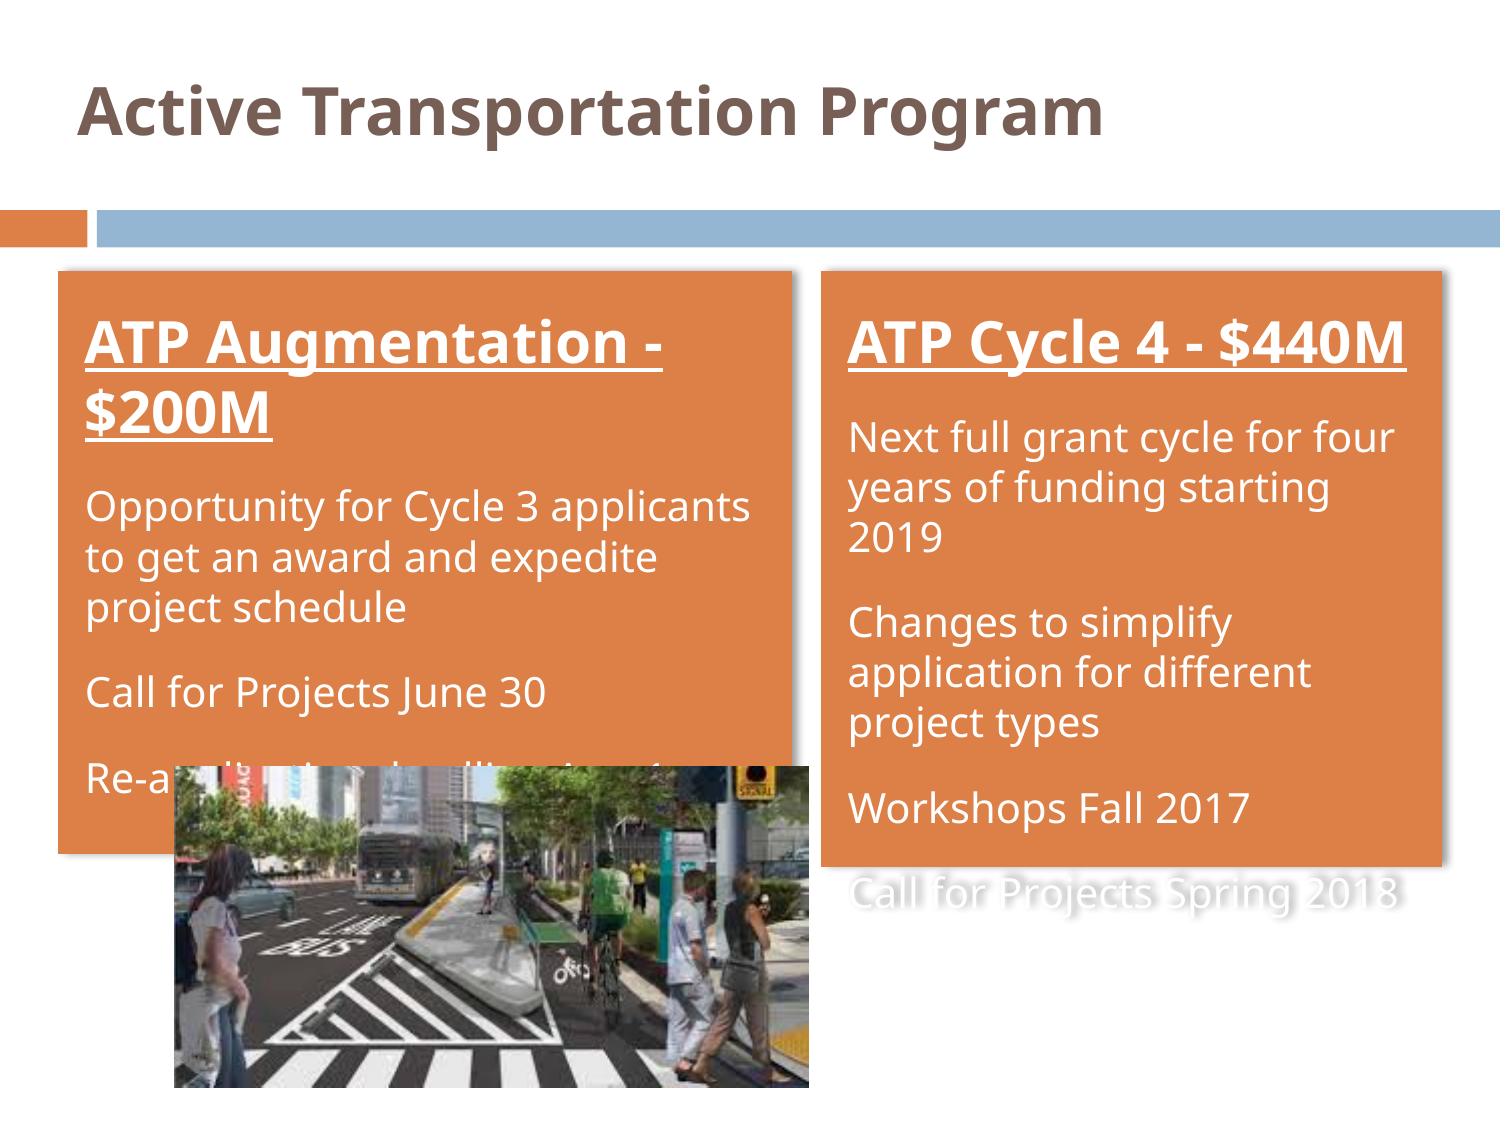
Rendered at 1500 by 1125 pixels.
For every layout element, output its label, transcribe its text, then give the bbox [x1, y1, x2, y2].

text_box ATP Cycle 4 - $440M Next full grant cycle for four years of funding starting 2019 Changes to simplify application for different project types Workshops Fall 2017 Call for Projects Spring 2018 [824, 274, 1438, 863]
text_box Active Transportation Program [62, 37, 1438, 181]
text_box ATP Augmentation - $200M Opportunity for Cycle 3 applicants to get an award and expedite project schedule Call for Projects June 30 Re-application deadline Aug 1 [62, 275, 788, 850]
picture [174, 766, 809, 1088]
